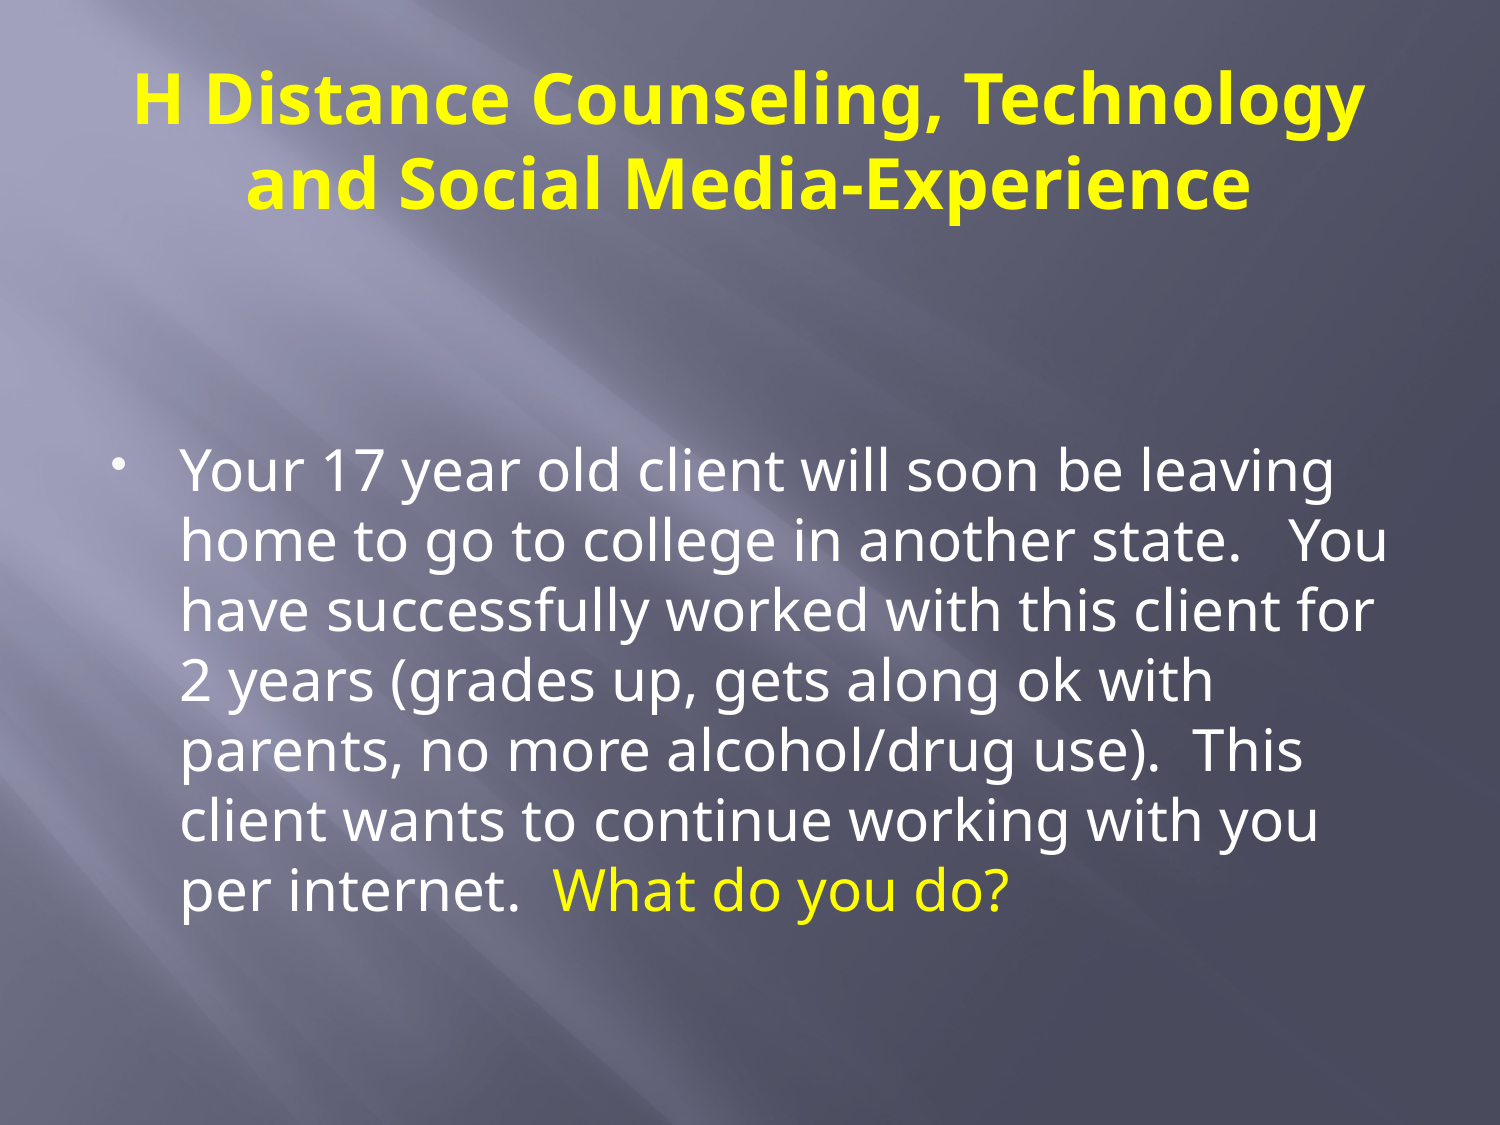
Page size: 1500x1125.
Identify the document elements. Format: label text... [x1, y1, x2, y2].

list Your 17 year old client will soon be leaving home to go to college in another state. You have successfully worked with this client for 2 years (grades up, gets along ok with parents, no more alcohol/drug use). This client wants to continue working with you per internet. What do you do? [75, 262, 1425, 1035]
title H Distance Counseling, Technology and Social Media-Experience [75, 45, 1425, 233]
